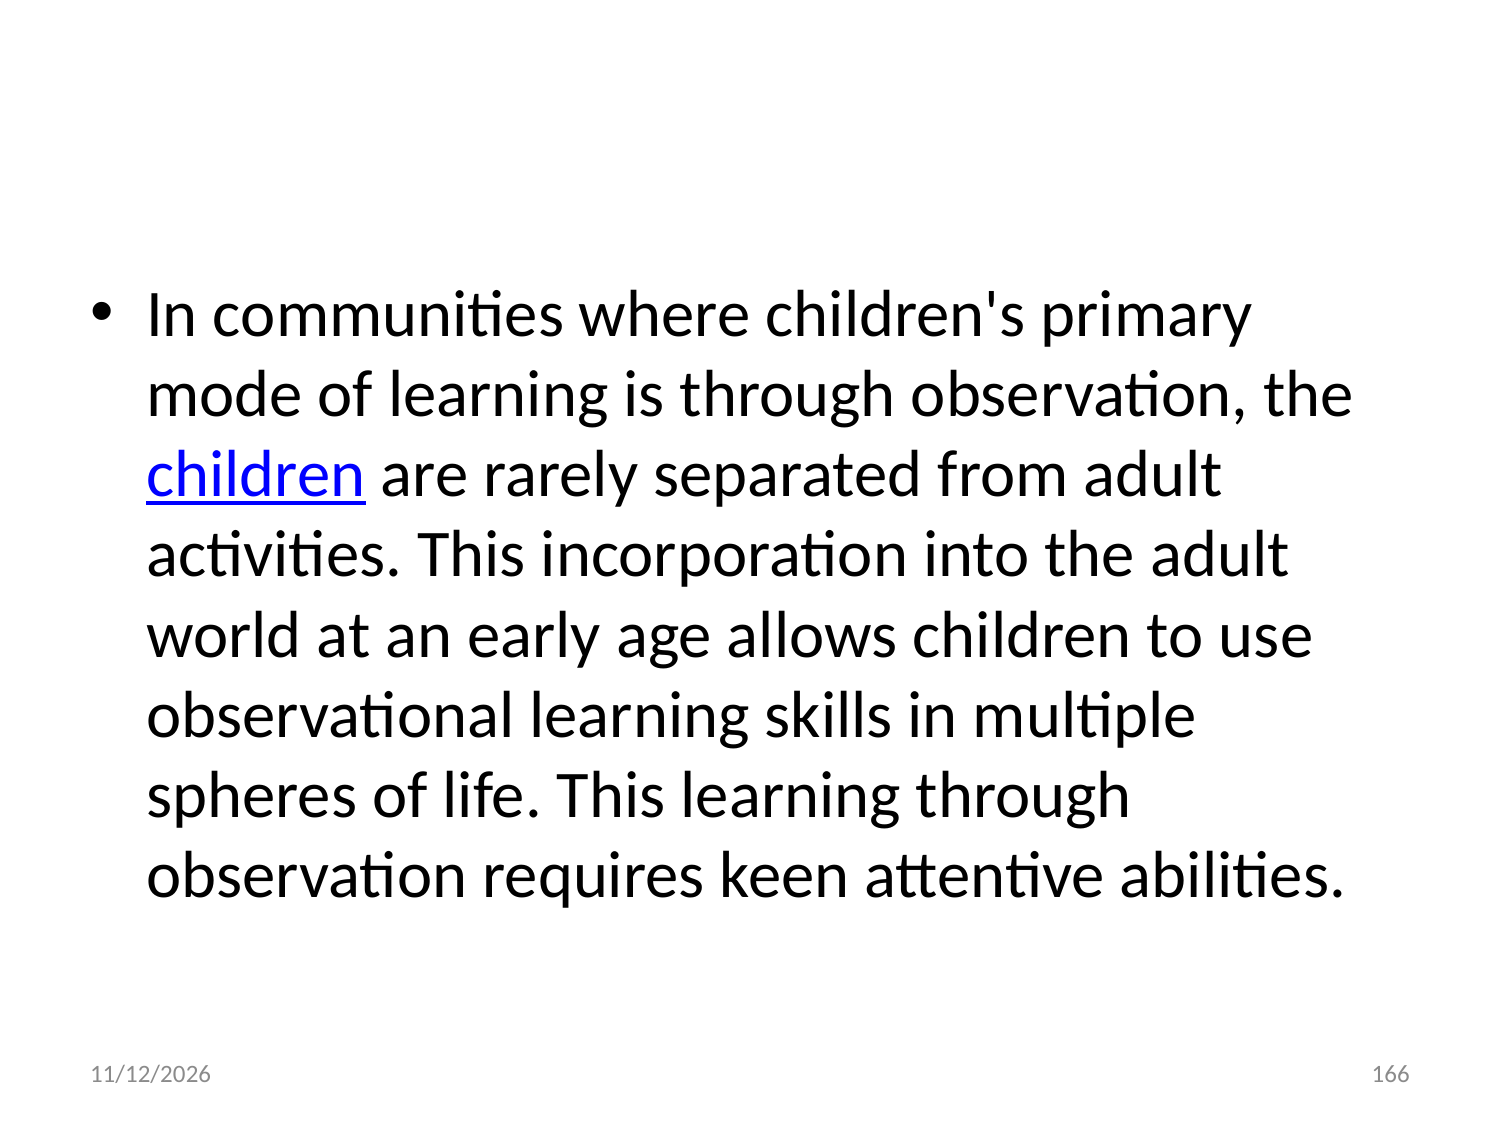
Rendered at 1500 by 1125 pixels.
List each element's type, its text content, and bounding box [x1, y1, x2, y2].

slide_number 166 [1074, 1042, 1425, 1103]
list In communities where children's primary mode of learning is through observation, the children are rarely separated from adult activities. This incorporation into the adult world at an early age allows children to use observational learning skills in multiple spheres of life. This learning through observation requires keen attentive abilities. [75, 262, 1425, 1005]
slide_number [75, 1042, 425, 1103]
